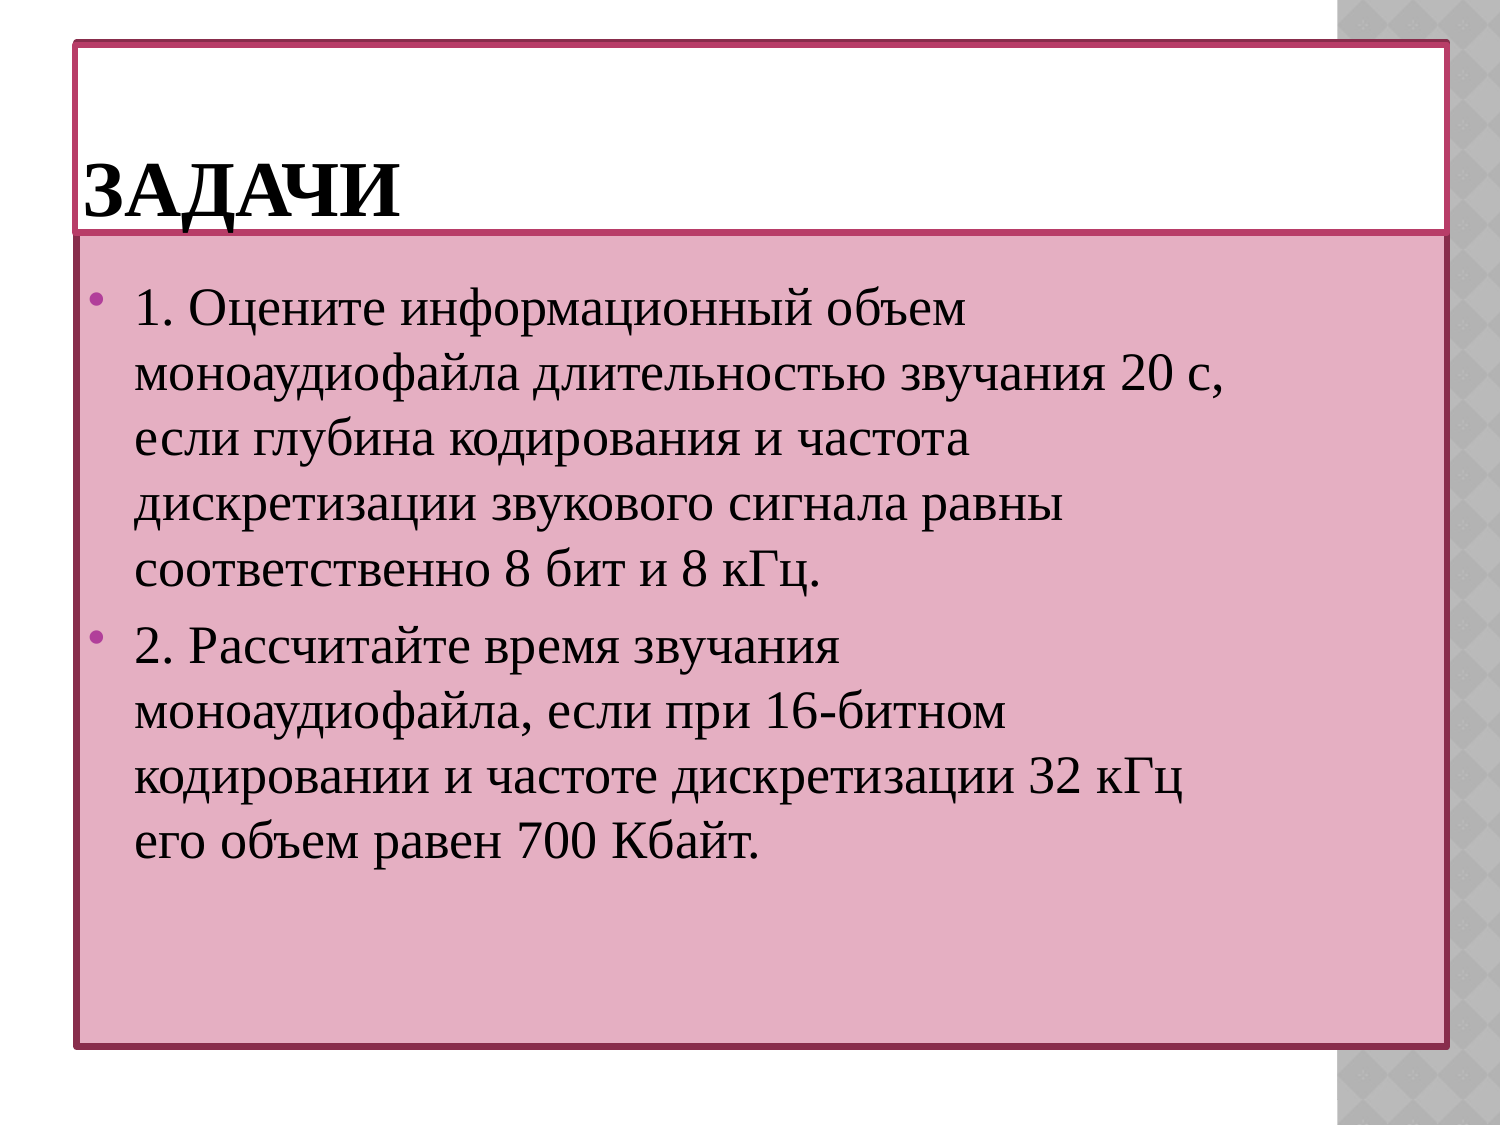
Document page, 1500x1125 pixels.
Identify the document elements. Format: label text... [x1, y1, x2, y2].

title Задачи [72, 42, 1450, 236]
list 1. Оцените информационный объем моноаудиофайла длительностью звучания 20 с, если глубина кодирования и частота дискретизации звукового сигнала равны соответственно 8 бит и 8 кГц. 2. Рассчитайте время звучания моноаудиофайла, если при 16-битном кодировании и частоте дискретизации 32 кГц его объем равен 700 Кбайт. [75, 264, 1263, 1059]
text_box [73, 235, 1450, 1050]
